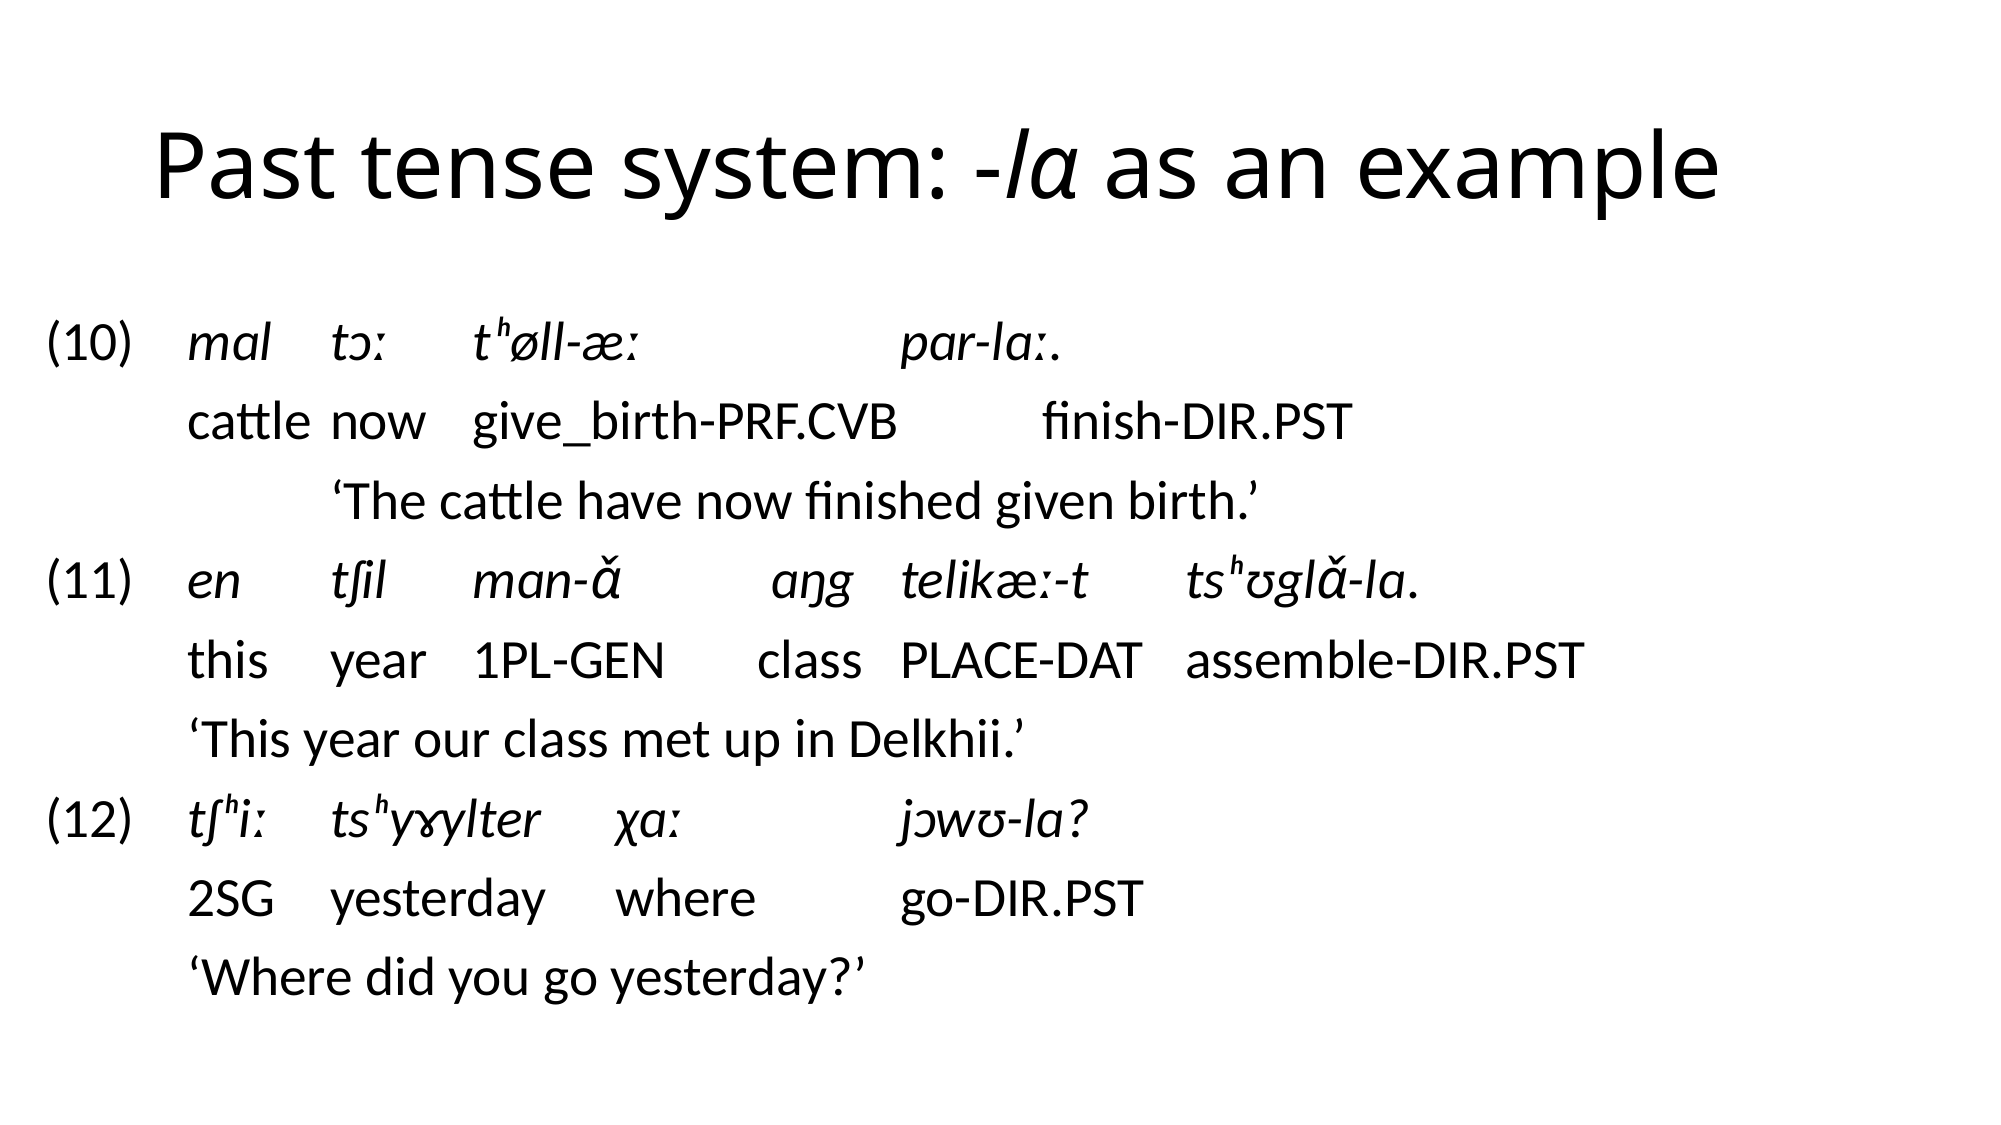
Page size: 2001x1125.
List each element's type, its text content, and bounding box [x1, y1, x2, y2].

list (10) mɑl tɔː tʰøll-æː pɑr-lɑː. cattle now give_birth-prf.cvb finish-dir.pst ‘The cattle have now finished given birth.’ (11) en tʃil mɑn-ɑ̌ ɑŋg telikæː-t tsʰʊglɑ̌-lɑ. this year 1pl-gen class place-dat assemble-dir.pst ‘This year our class met up in Delkhii.’ (12) tʃʰiː tsʰyɤylter χɑː jɔwʊ-lɑ? 2sg yesterday where go-dir.pst ‘Where did you go yesterday?’ [30, 305, 1756, 1019]
title Past tense system: -lɑ as an example [137, 59, 1863, 278]
